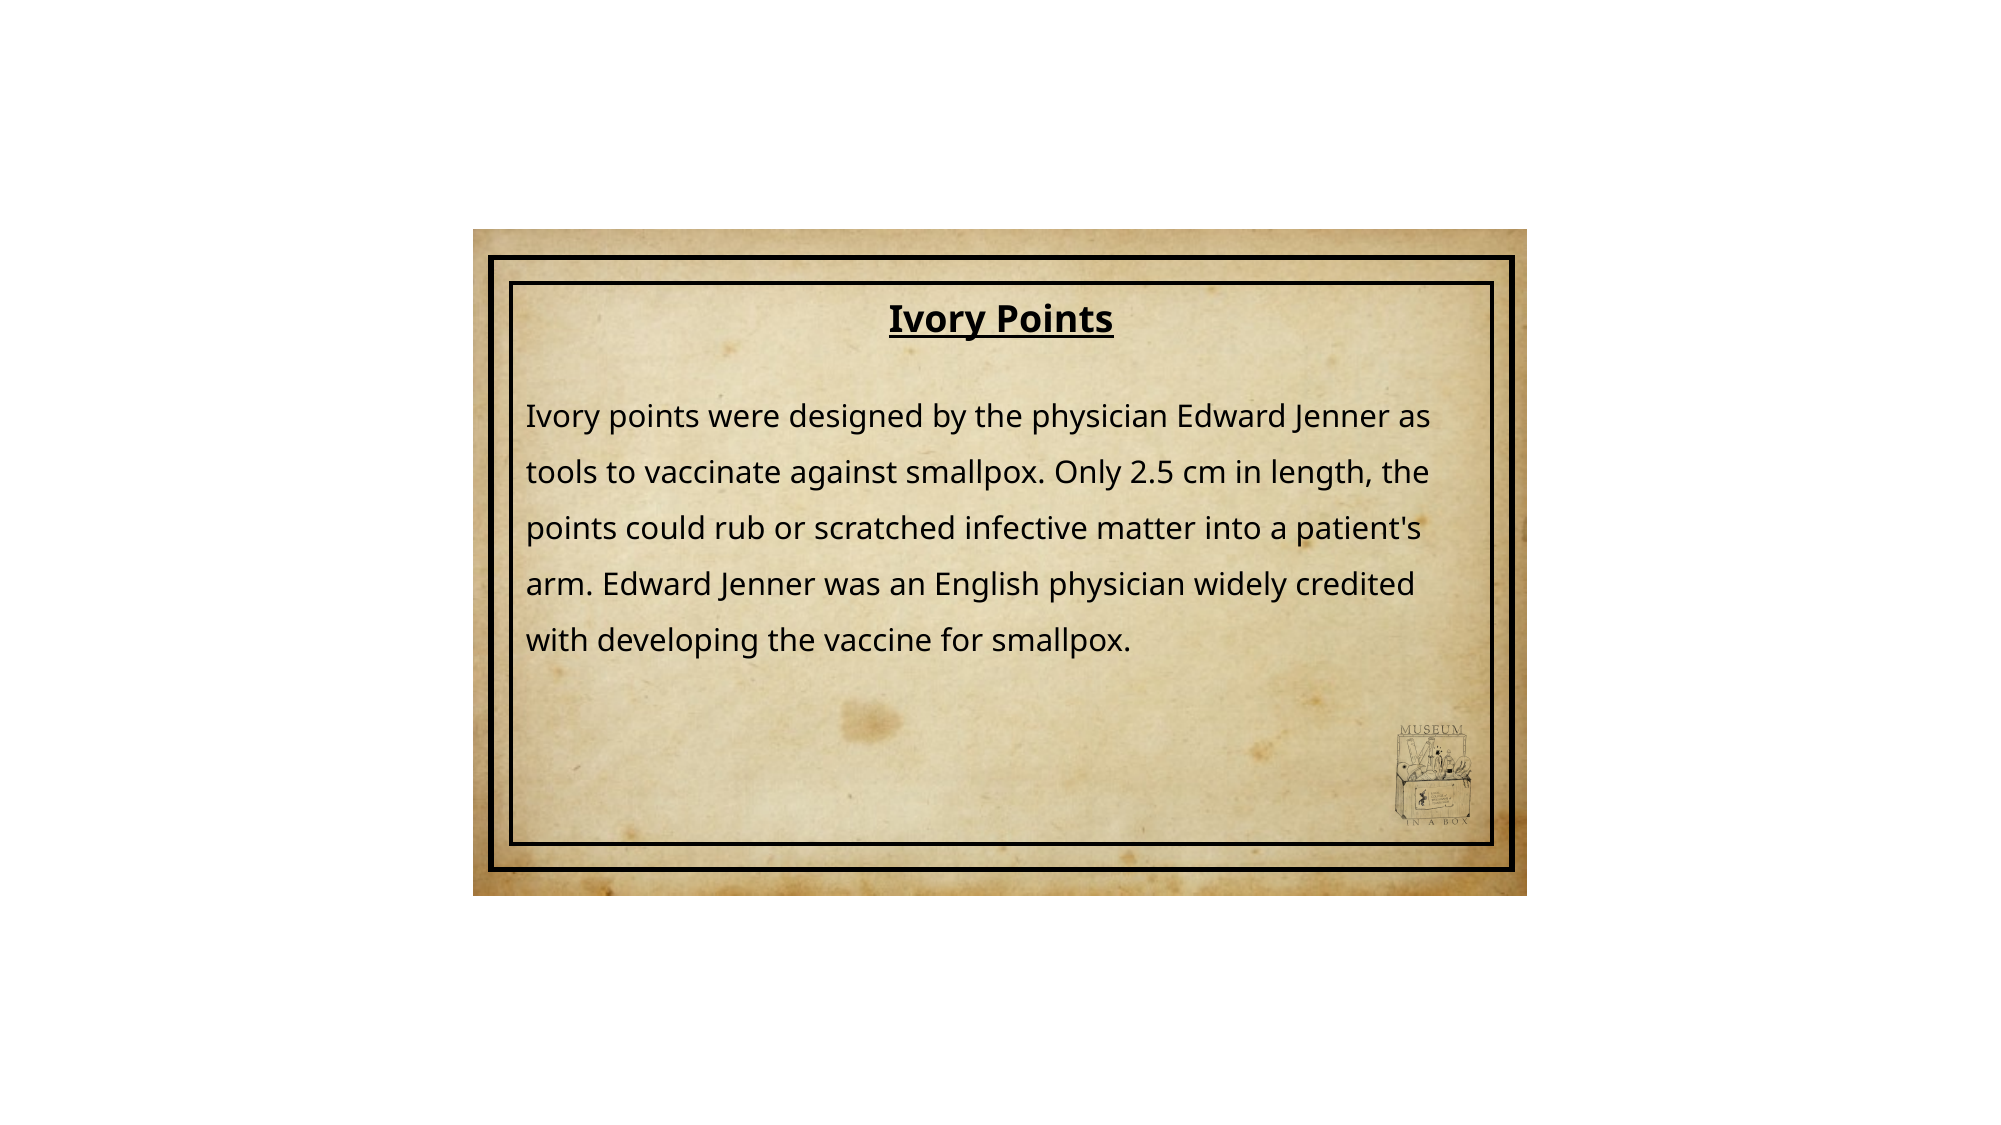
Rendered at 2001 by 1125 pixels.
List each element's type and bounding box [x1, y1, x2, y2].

text_box [472, 229, 1528, 896]
